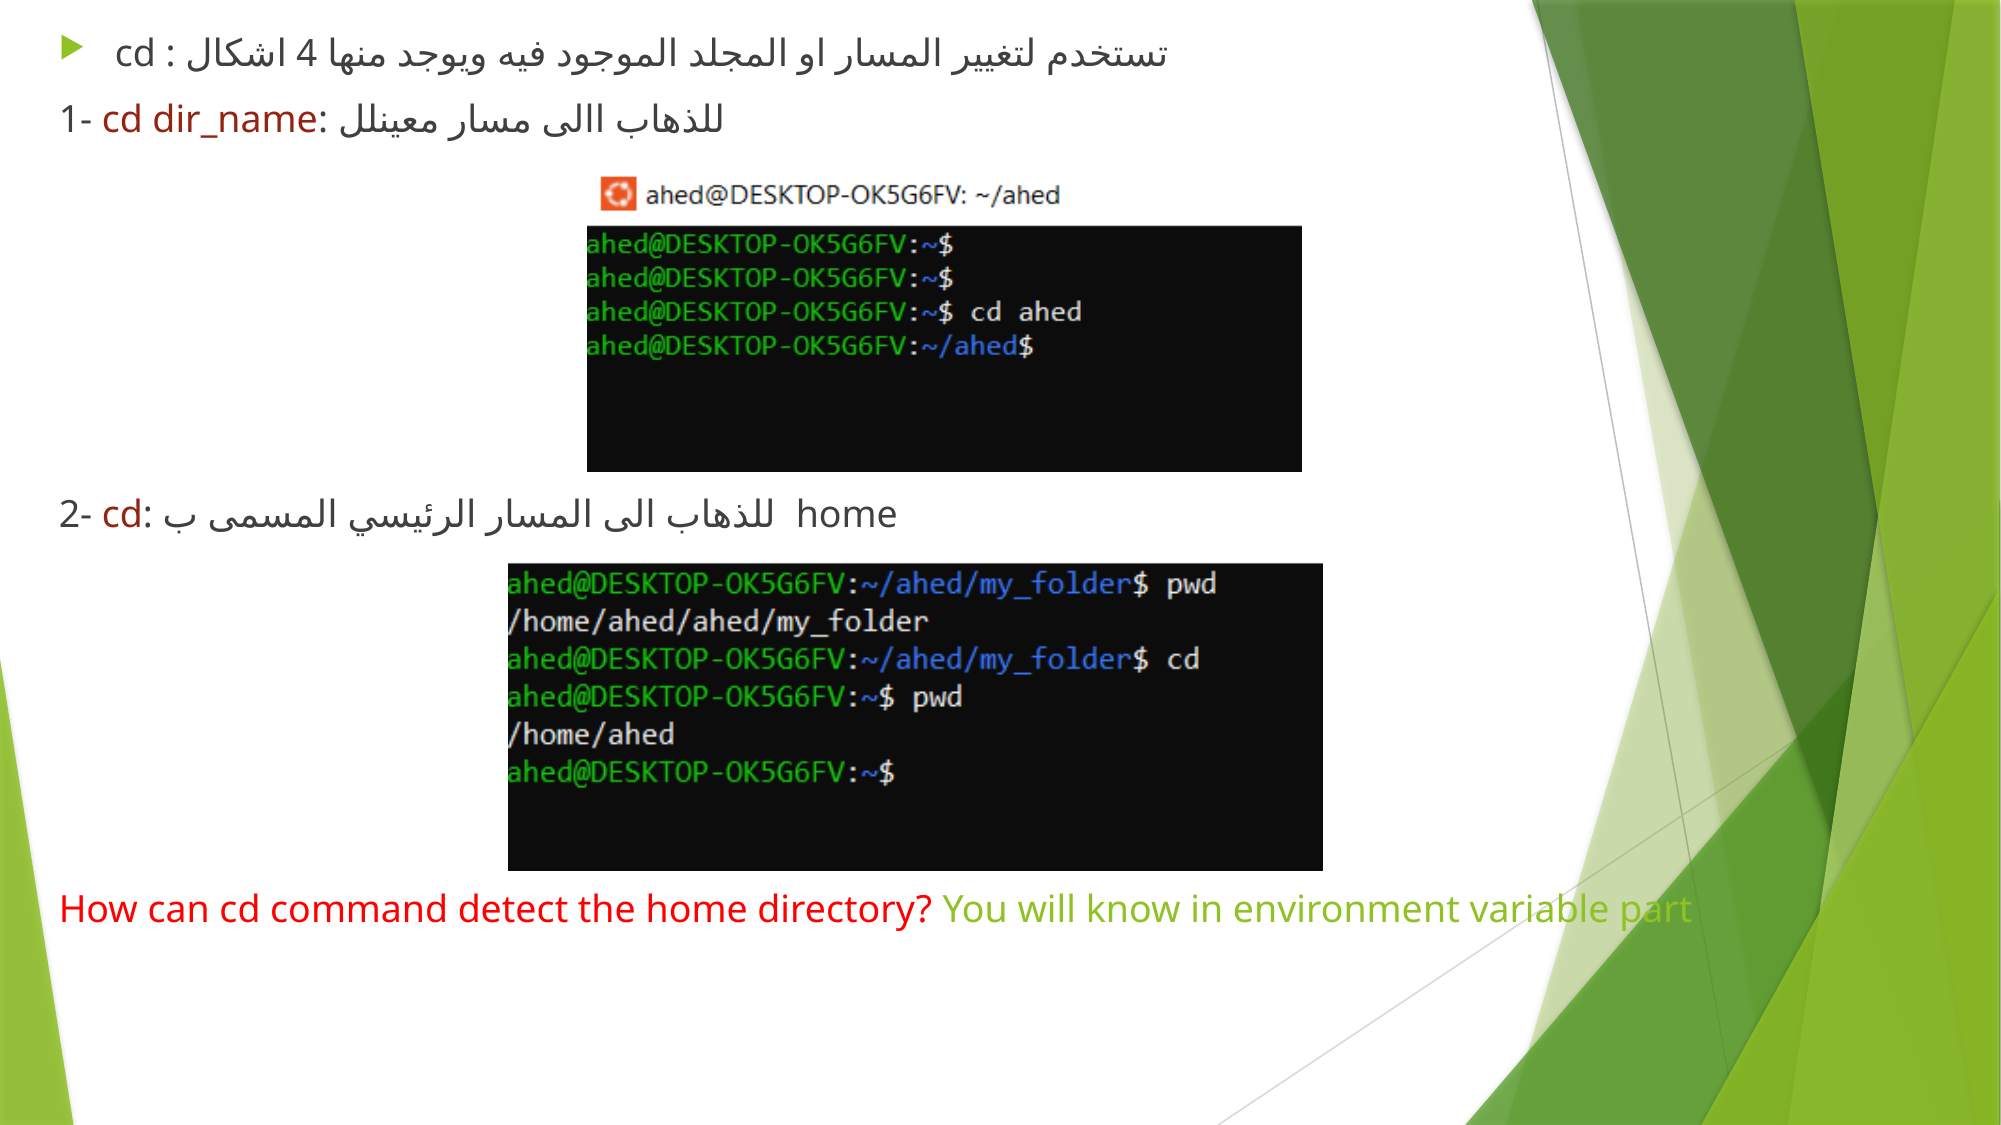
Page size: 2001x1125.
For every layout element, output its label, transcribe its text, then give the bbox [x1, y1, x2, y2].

picture [507, 560, 1324, 872]
picture [587, 171, 1302, 473]
list cd : تستخدم لتغيير المسار او المجلد الموجود فيه ويوجد منها 4 اشكال 1- cd dir_name: للذهاب االى مسار معينلل 2- cd: للذهاب الى المسار الرئيسي المسمى ب home How can cd command detect the home directory? You will know in environment variable part [43, 21, 1972, 1100]
